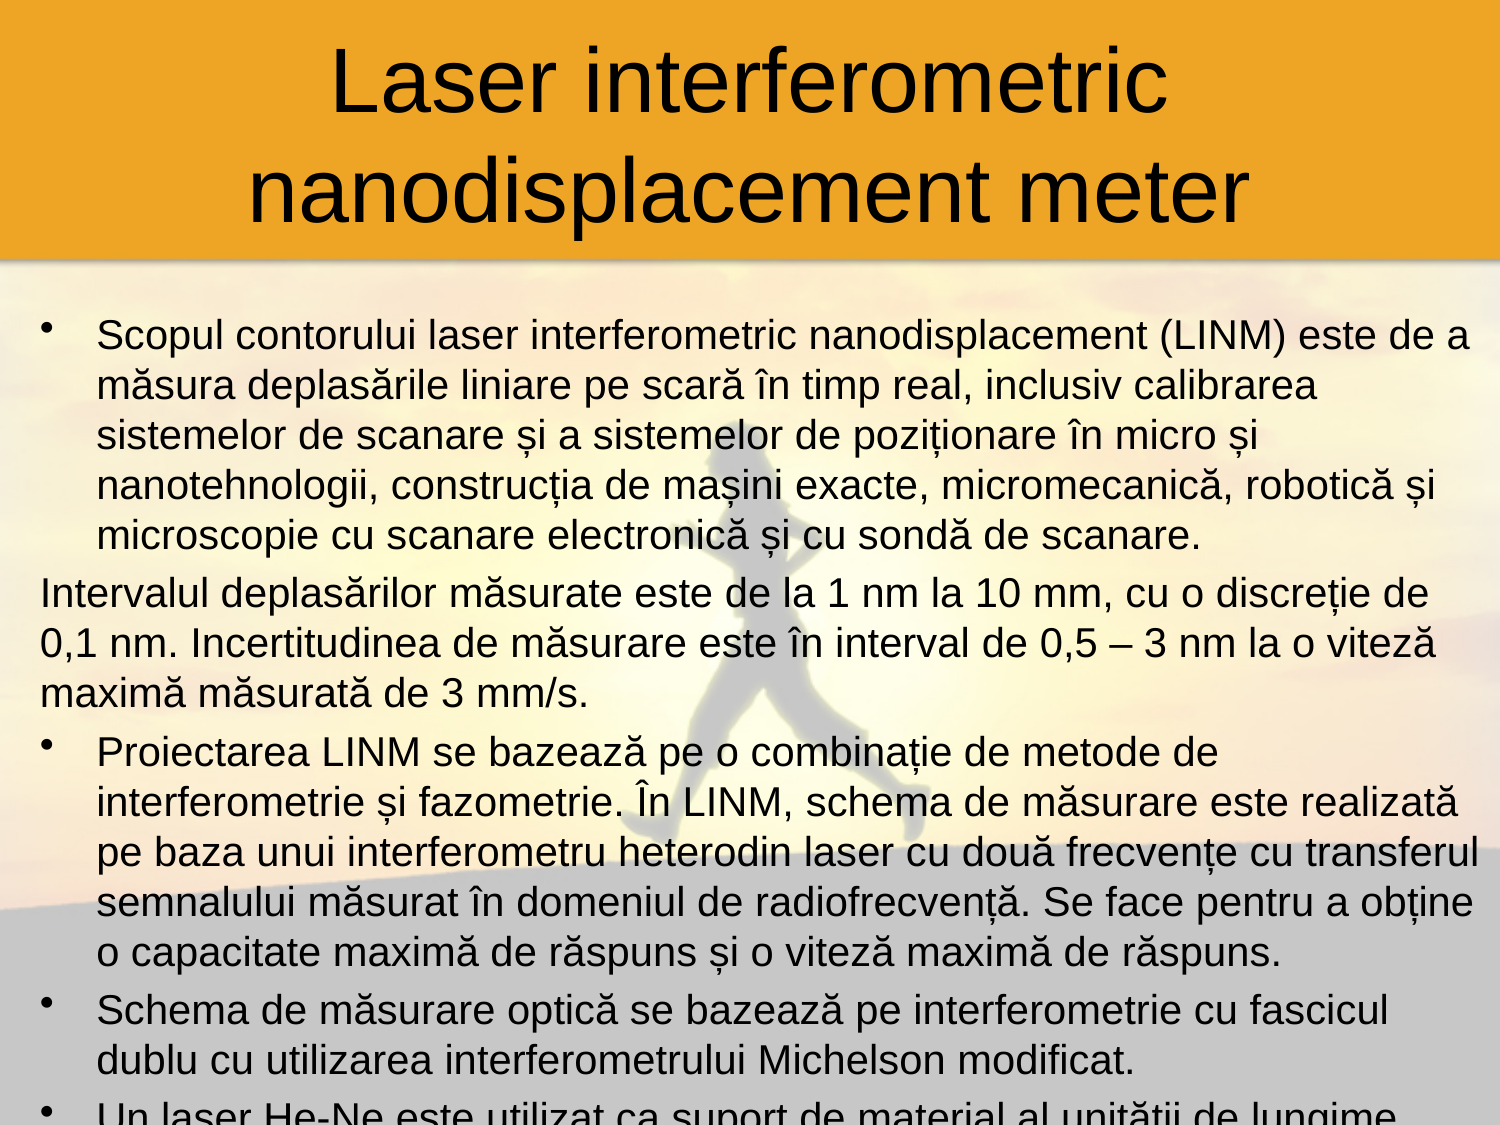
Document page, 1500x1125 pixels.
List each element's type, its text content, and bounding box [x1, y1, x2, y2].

list Scopul contorului laser interferometric nanodisplacement (LINM) este de a măsura deplasările liniare pe scară în timp real, inclusiv calibrarea sistemelor de scanare și a sistemelor de poziționare în micro și nanotehnologii, construcția de mașini exacte, micromecanică, robotică și microscopie cu scanare electronică și cu sondă de scanare. Intervalul deplasărilor măsurate este de la 1 nm la 10 mm, cu o discreție de 0,1 nm. Incertitudinea de măsurare este în interval de 0,5 – 3 nm la o viteză maximă măsurată de 3 mm/s. Proiectarea LINM se bazează pe o combinație de metode de interferometrie și fazometrie. În LINM, schema de măsurare este realizată pe baza unui interferometru heterodin laser cu două frecvențe cu transferul semnalului măsurat în domeniul de radiofrecvență. Se face pentru a obține o capacitate maximă de răspuns și o viteză maximă de răspuns. Schema de măsurare optică se bazează pe interferometrie cu fascicul dublu cu utilizarea interferometrului Michelson modificat. Un laser He-Ne este utilizat ca suport de material al unității de lungime. Figura 3 prezintă o fotografie a opticului secțiunea LINM. [24, 299, 1500, 1043]
title Laser interferometric nanodisplacement meter [75, 37, 1425, 225]
picture [0, 0, 1500, 1125]
